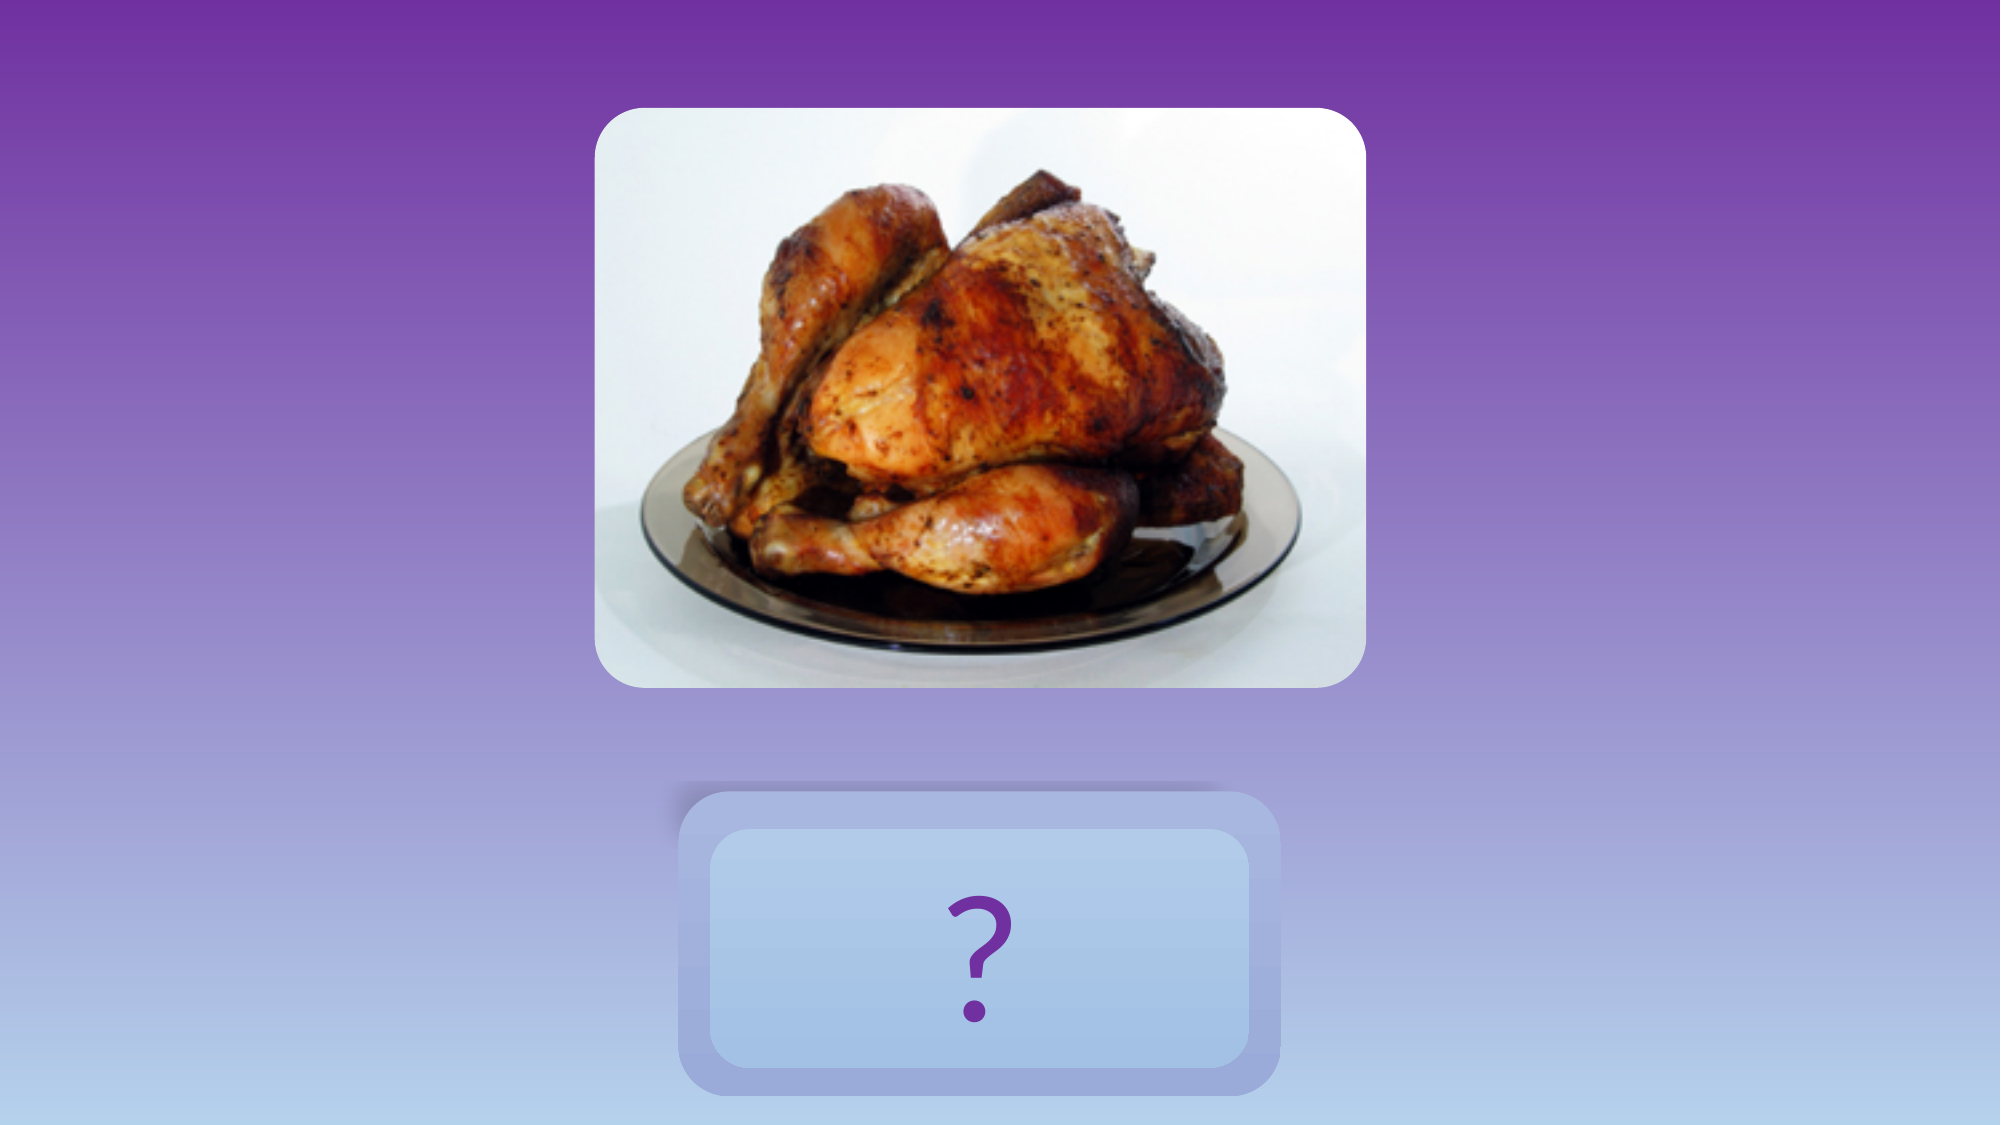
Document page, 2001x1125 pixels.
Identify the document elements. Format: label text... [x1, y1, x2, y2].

text_box un poulet [677, 790, 1282, 1097]
text_box ? [709, 828, 1250, 1069]
picture [594, 107, 1367, 688]
